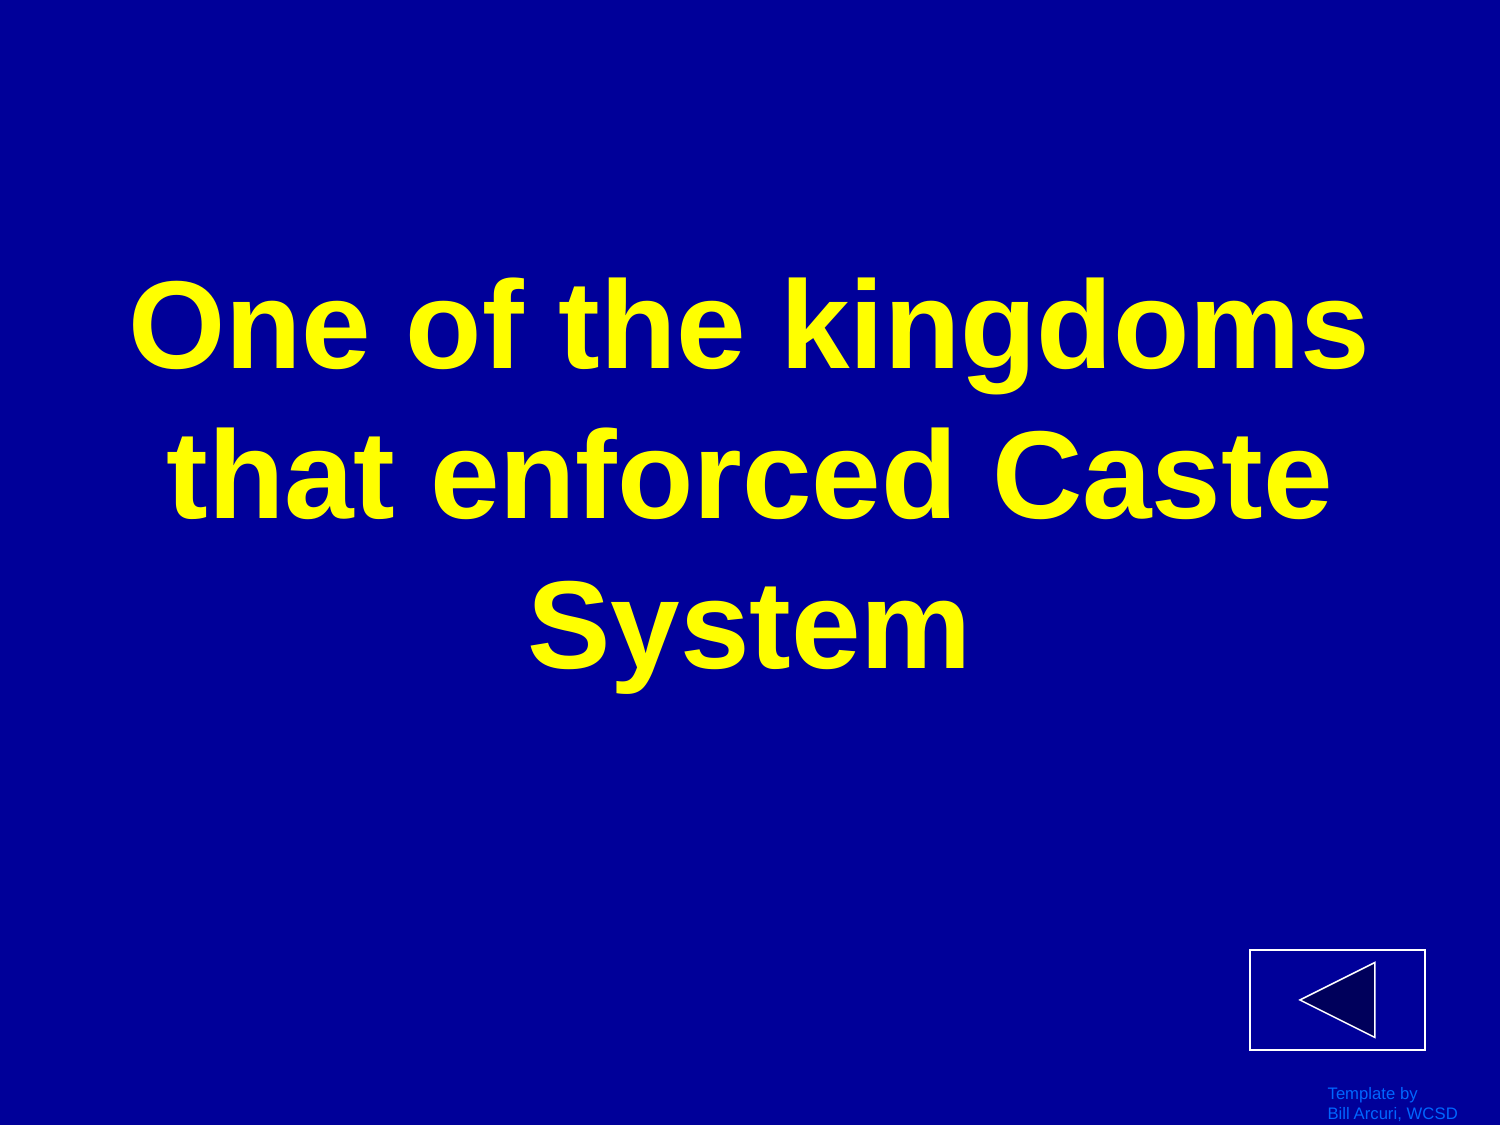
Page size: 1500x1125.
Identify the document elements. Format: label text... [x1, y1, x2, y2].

slide_number Template by Bill Arcuri, WCSD [1312, 1074, 1476, 1125]
text_box [1250, 950, 1426, 1051]
title One of the kingdoms that enforced Caste System [112, 374, 1388, 563]
